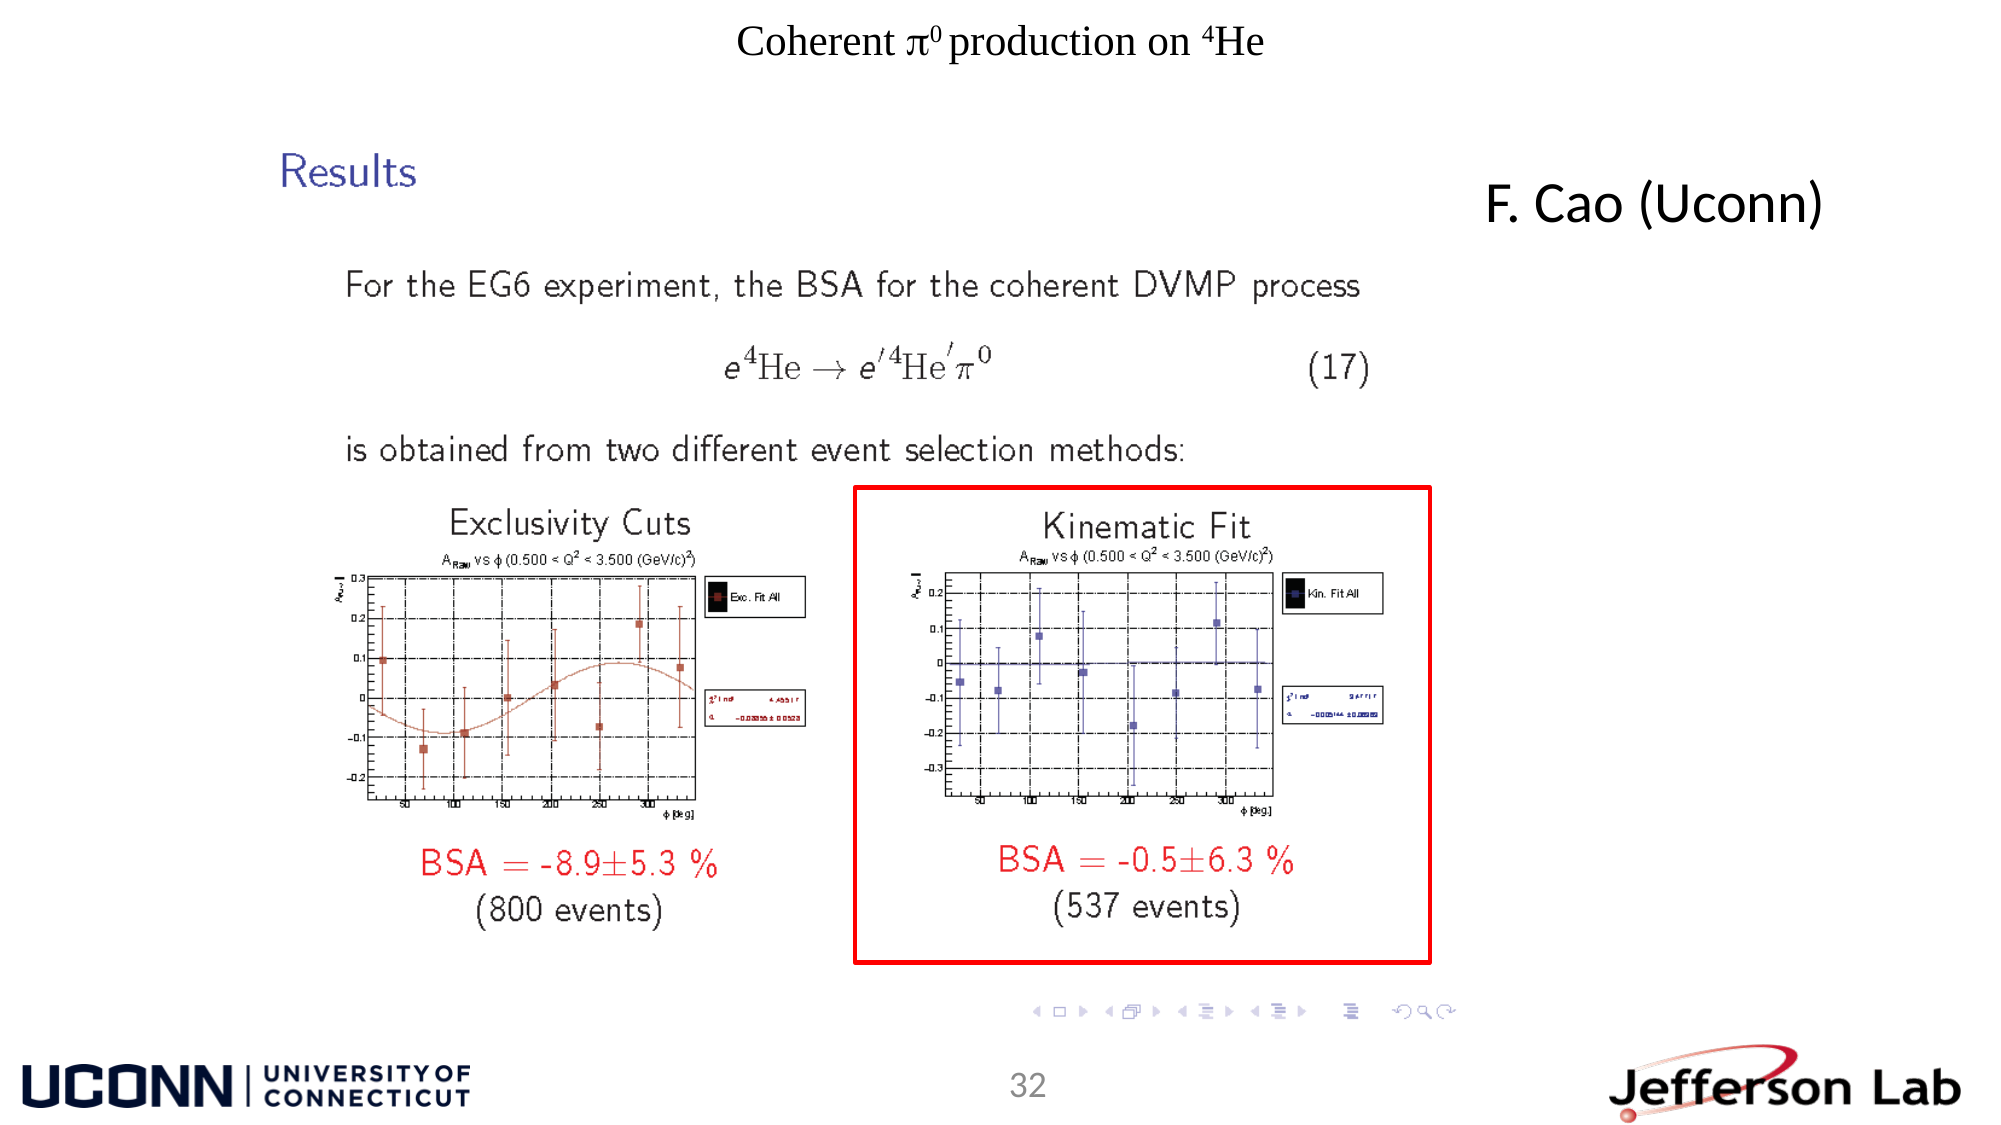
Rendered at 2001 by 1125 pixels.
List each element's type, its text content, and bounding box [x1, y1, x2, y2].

picture [1586, 1032, 1978, 1125]
slide_number 32 [798, 1059, 1258, 1106]
picture [22, 1064, 470, 1108]
title Coherent p0 production on 4He [313, 12, 1688, 118]
text_box F. Cao (Uconn) [1471, 157, 1846, 242]
picture [249, 117, 1467, 1031]
